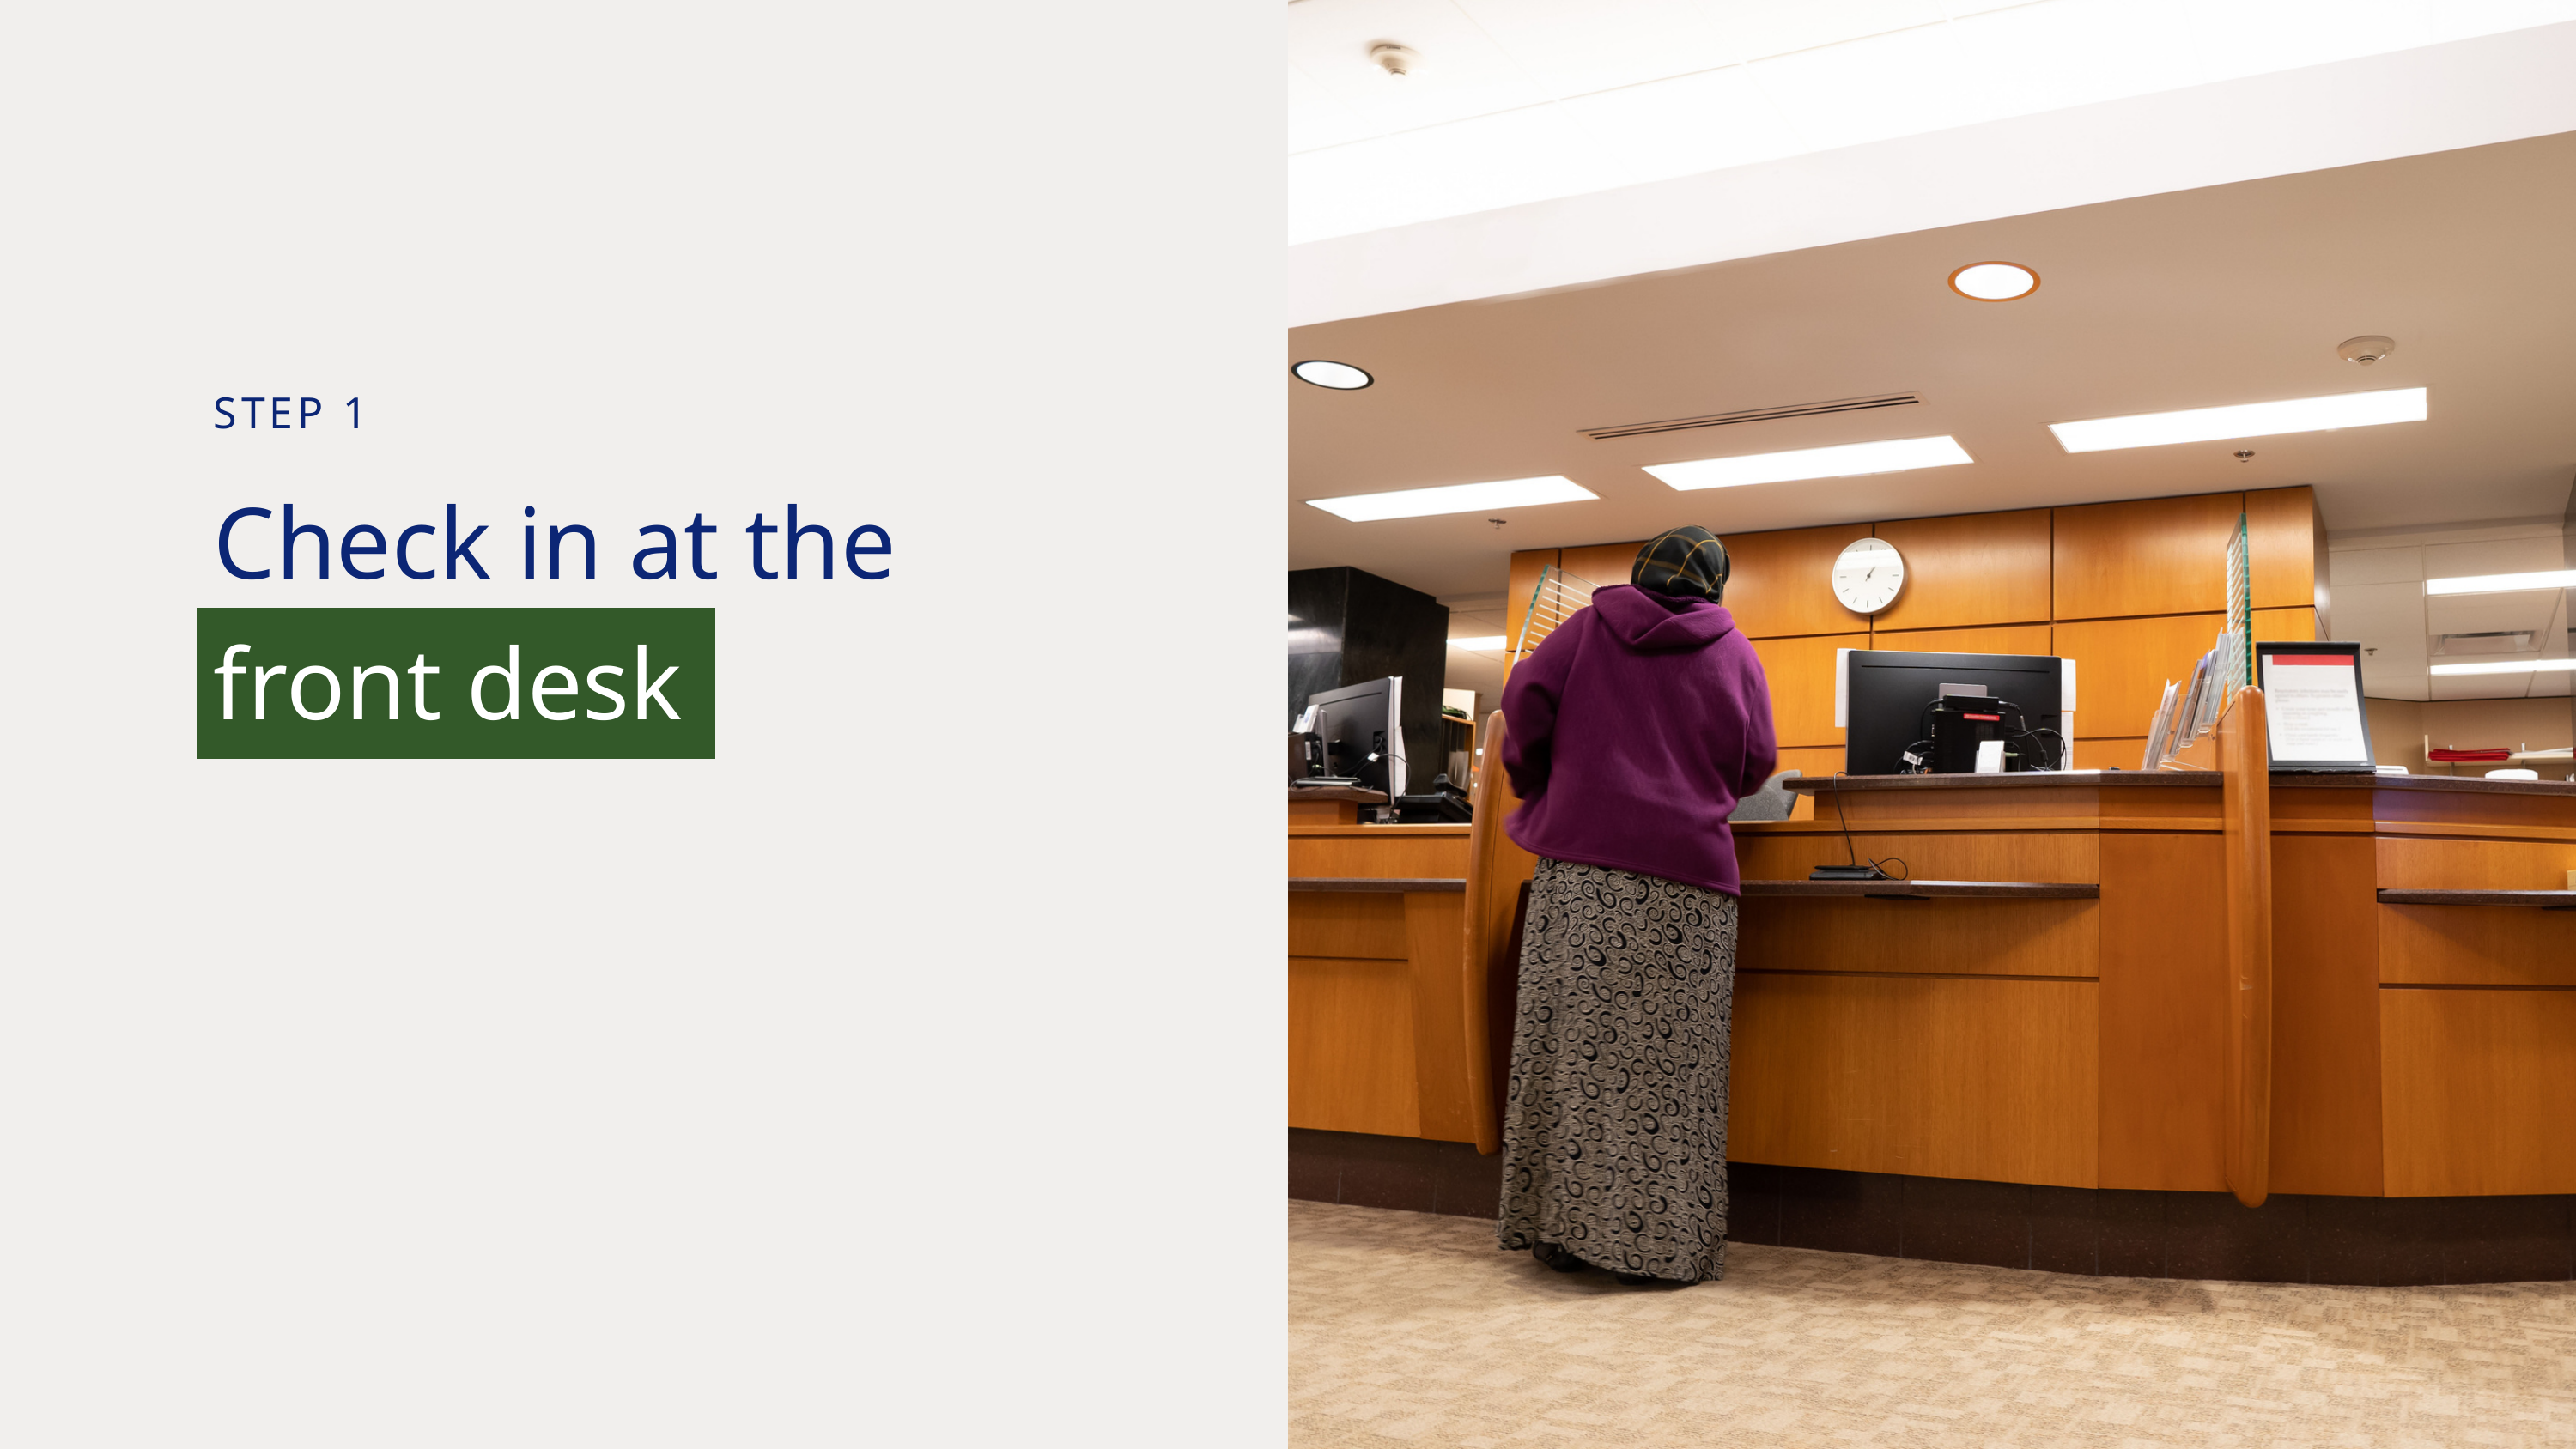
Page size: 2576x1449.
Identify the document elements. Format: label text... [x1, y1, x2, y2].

text_box STEP 1 [213, 355, 767, 438]
text_box Check in at the front desk [213, 458, 1077, 740]
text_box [196, 607, 715, 759]
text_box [1287, 0, 2576, 1449]
